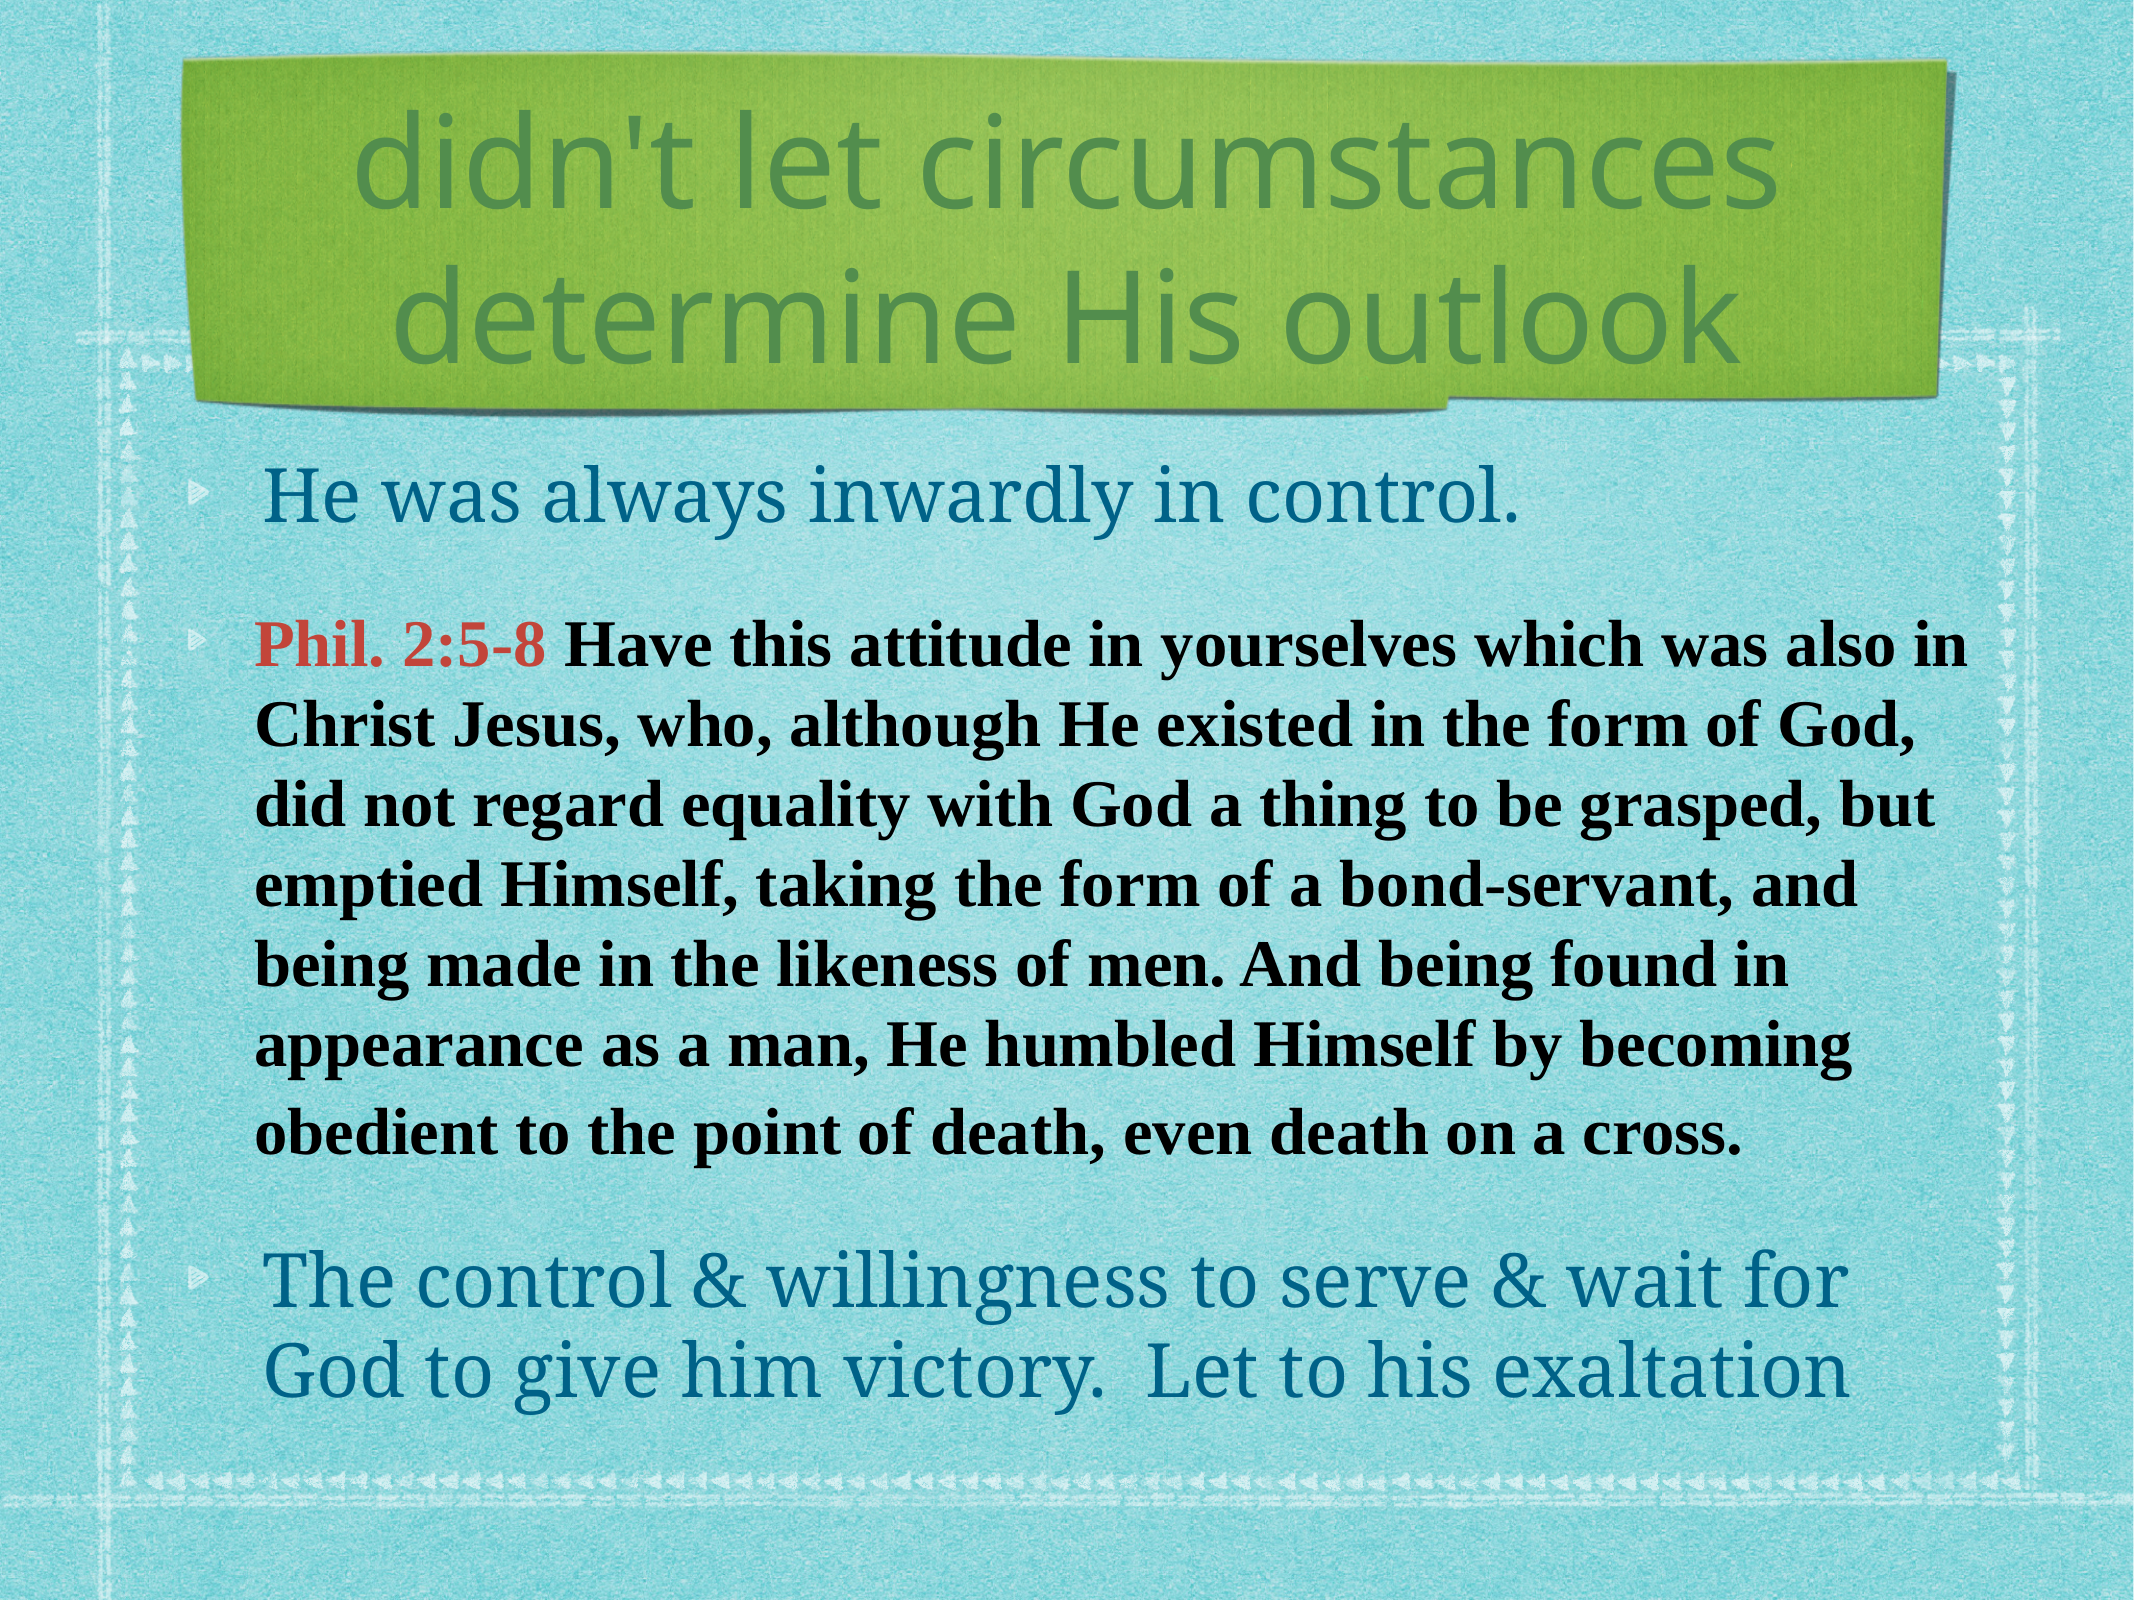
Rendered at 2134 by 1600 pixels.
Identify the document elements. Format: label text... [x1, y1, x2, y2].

picture [0, 0, 2134, 1600]
list He was always inwardly in control. Phil. 2:5-8 Have this attitude in yourselves which was also in Christ Jesus, who, although He existed in the form of God, did not regard equality with God a thing to be grasped, but emptied Himself, taking the form of a bond-servant, and being made in the likeness of men. And being found in appearance as a man, He humbled Himself by becoming obedient to the point of death, even death on a cross. The control & willingness to serve & wait for God to give him victory. Let to his exaltation [178, 438, 1992, 1474]
title didn't let circumstances determine His outlook [207, 41, 1926, 428]
